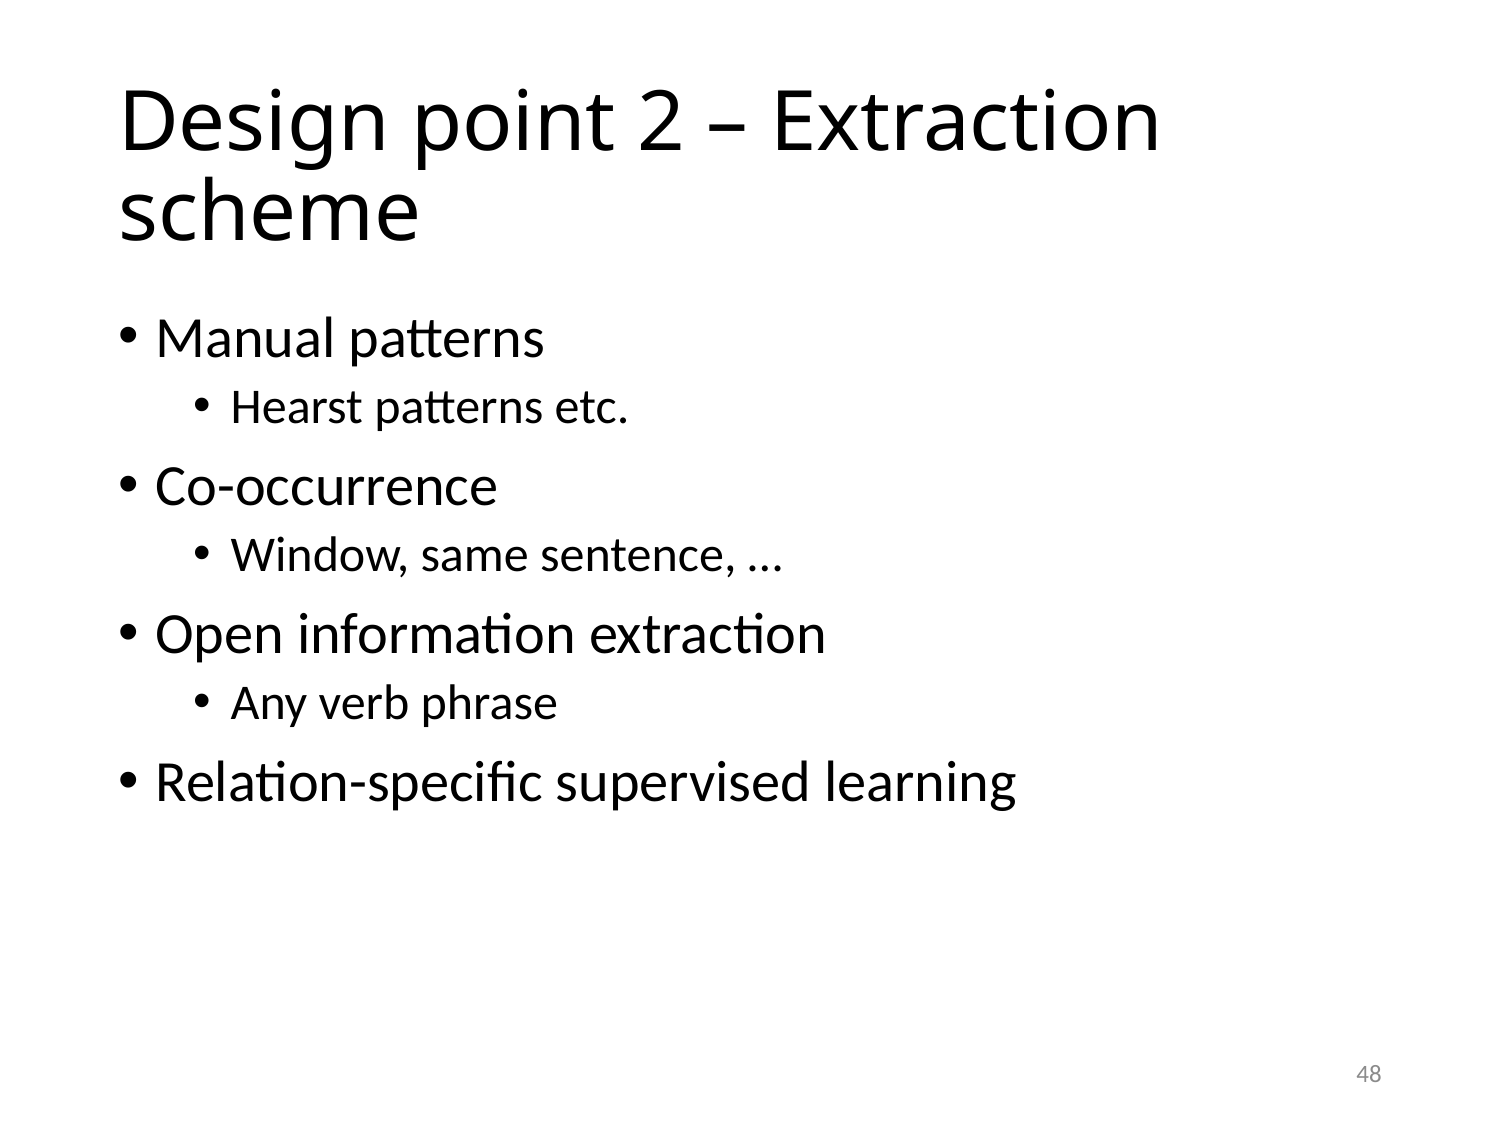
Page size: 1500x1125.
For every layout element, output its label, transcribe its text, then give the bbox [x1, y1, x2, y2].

slide_number 48 [1059, 1042, 1397, 1103]
list Manual patterns Hearst patterns etc. Co-occurrence Window, same sentence, … Open information extraction Any verb phrase Relation-specific supervised learning [103, 299, 1397, 1014]
title Design point 2 – Extraction scheme [103, 59, 1397, 278]
